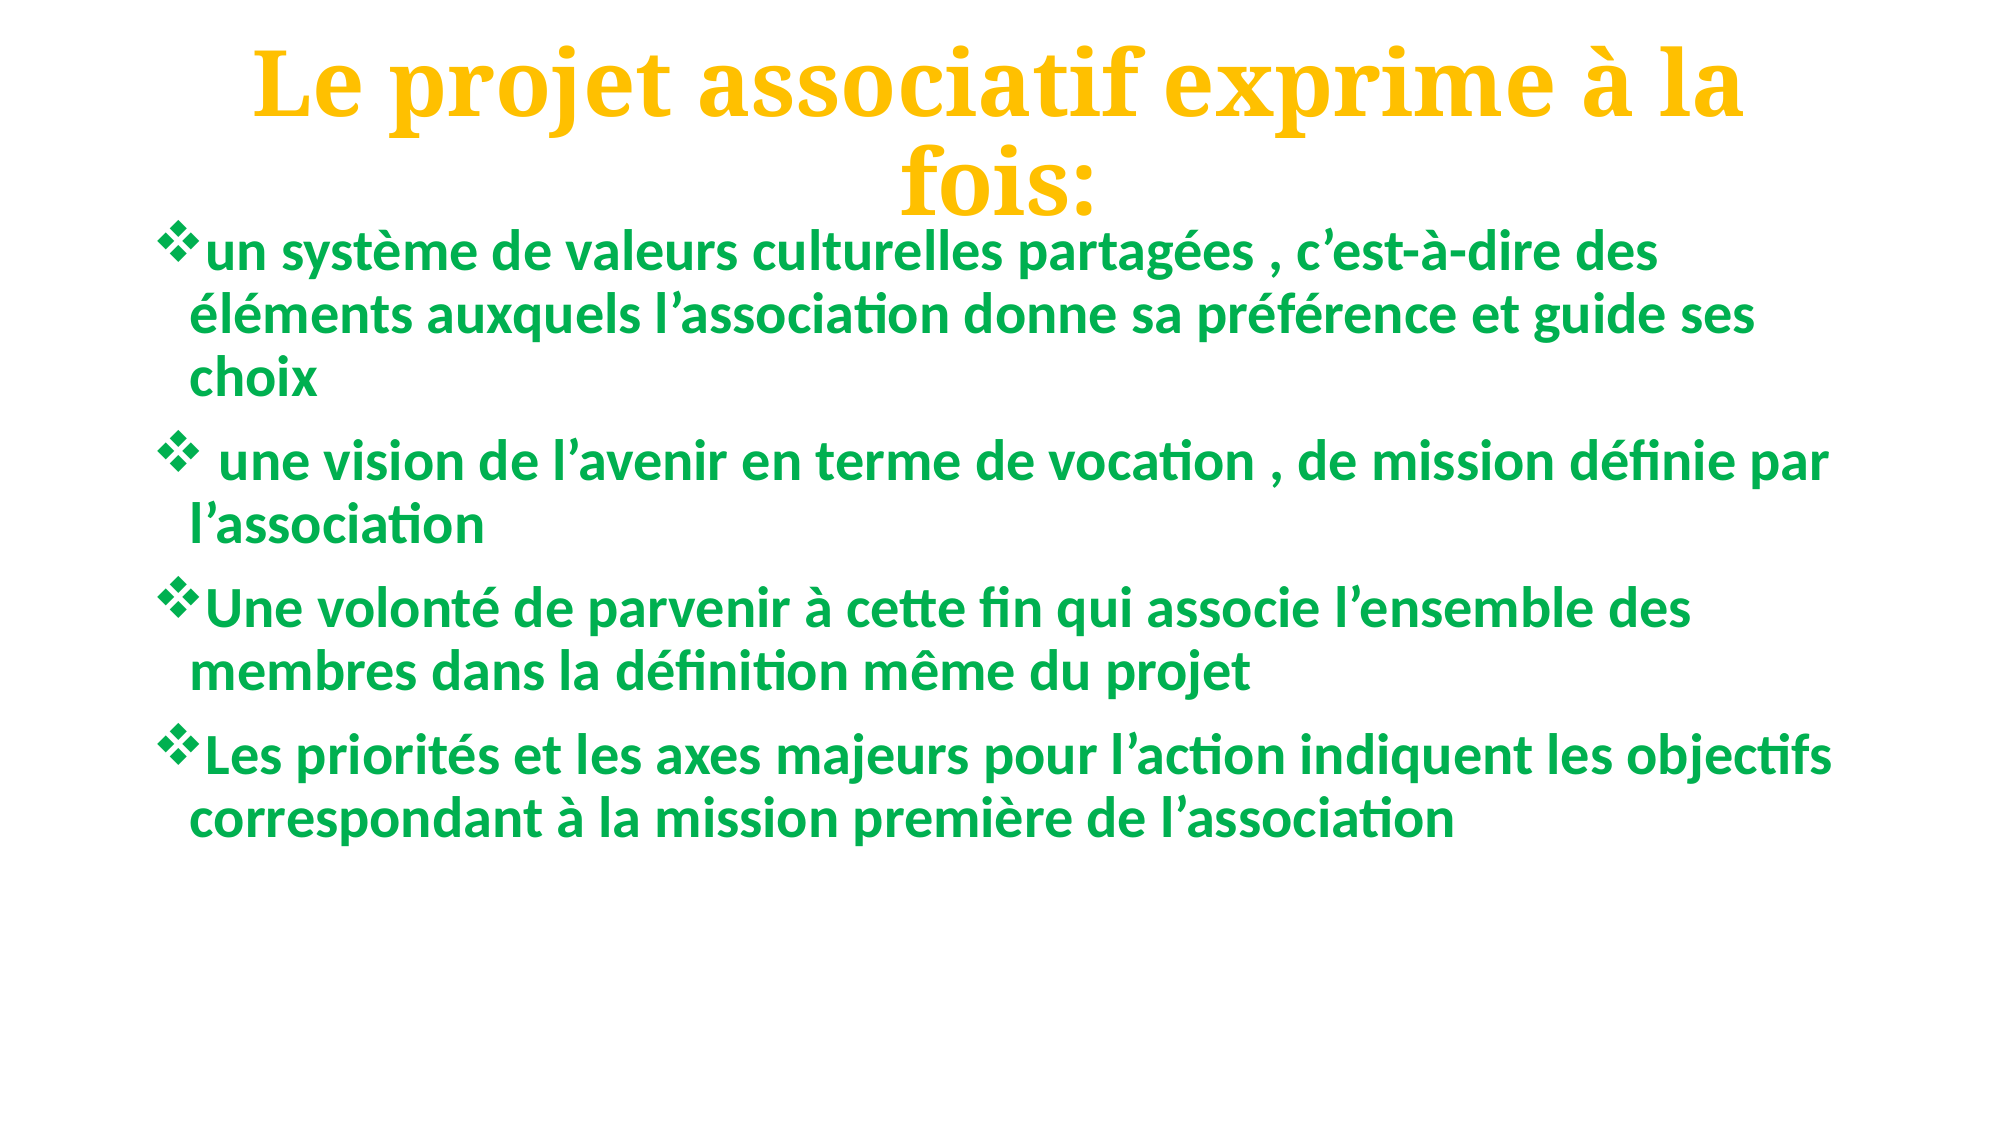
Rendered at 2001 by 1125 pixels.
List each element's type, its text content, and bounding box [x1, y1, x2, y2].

list un système de valeurs culturelles partagées , c’est-à-dire des éléments auxquels l’association donne sa préférence et guide ses choix une vision de l’avenir en terme de vocation , de mission définie par l’association Une volonté de parvenir à cette fin qui associe l’ensemble des membres dans la définition même du projet Les priorités et les axes majeurs pour l’action indiquent les objectifs correspondant à la mission première de l’association [137, 213, 1863, 1014]
title Le projet associatif exprime à la fois: [137, 59, 1863, 213]
